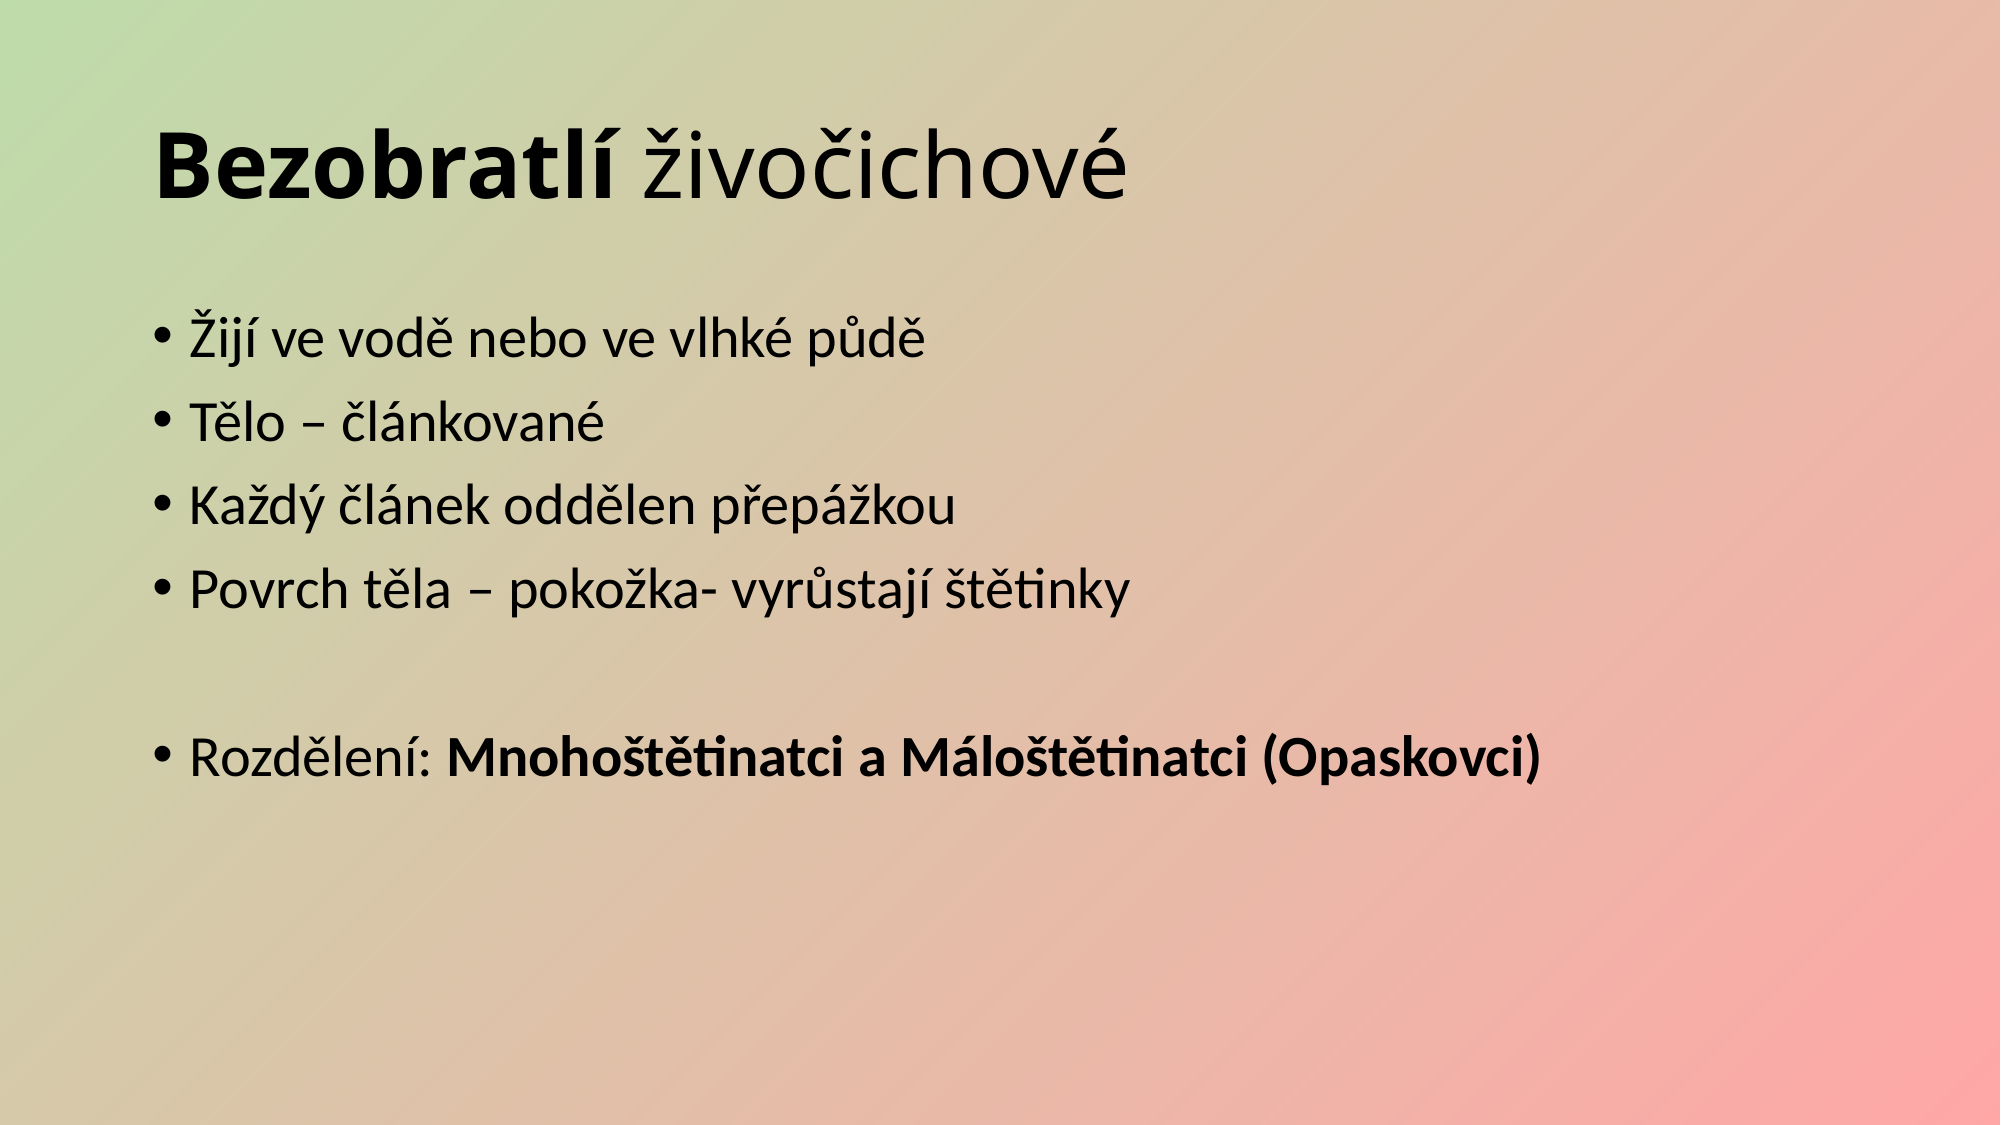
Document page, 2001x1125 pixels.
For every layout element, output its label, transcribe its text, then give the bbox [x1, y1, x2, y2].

title Bezobratlí živočichové [137, 59, 1863, 278]
list Žijí ve vodě nebo ve vlhké půdě Tělo – článkované Každý článek oddělen přepážkou Povrch těla – pokožka- vyrůstají štětinky Rozdělení: Mnohoštětinatci a Máloštětinatci (Opaskovci) [137, 299, 1863, 1014]
